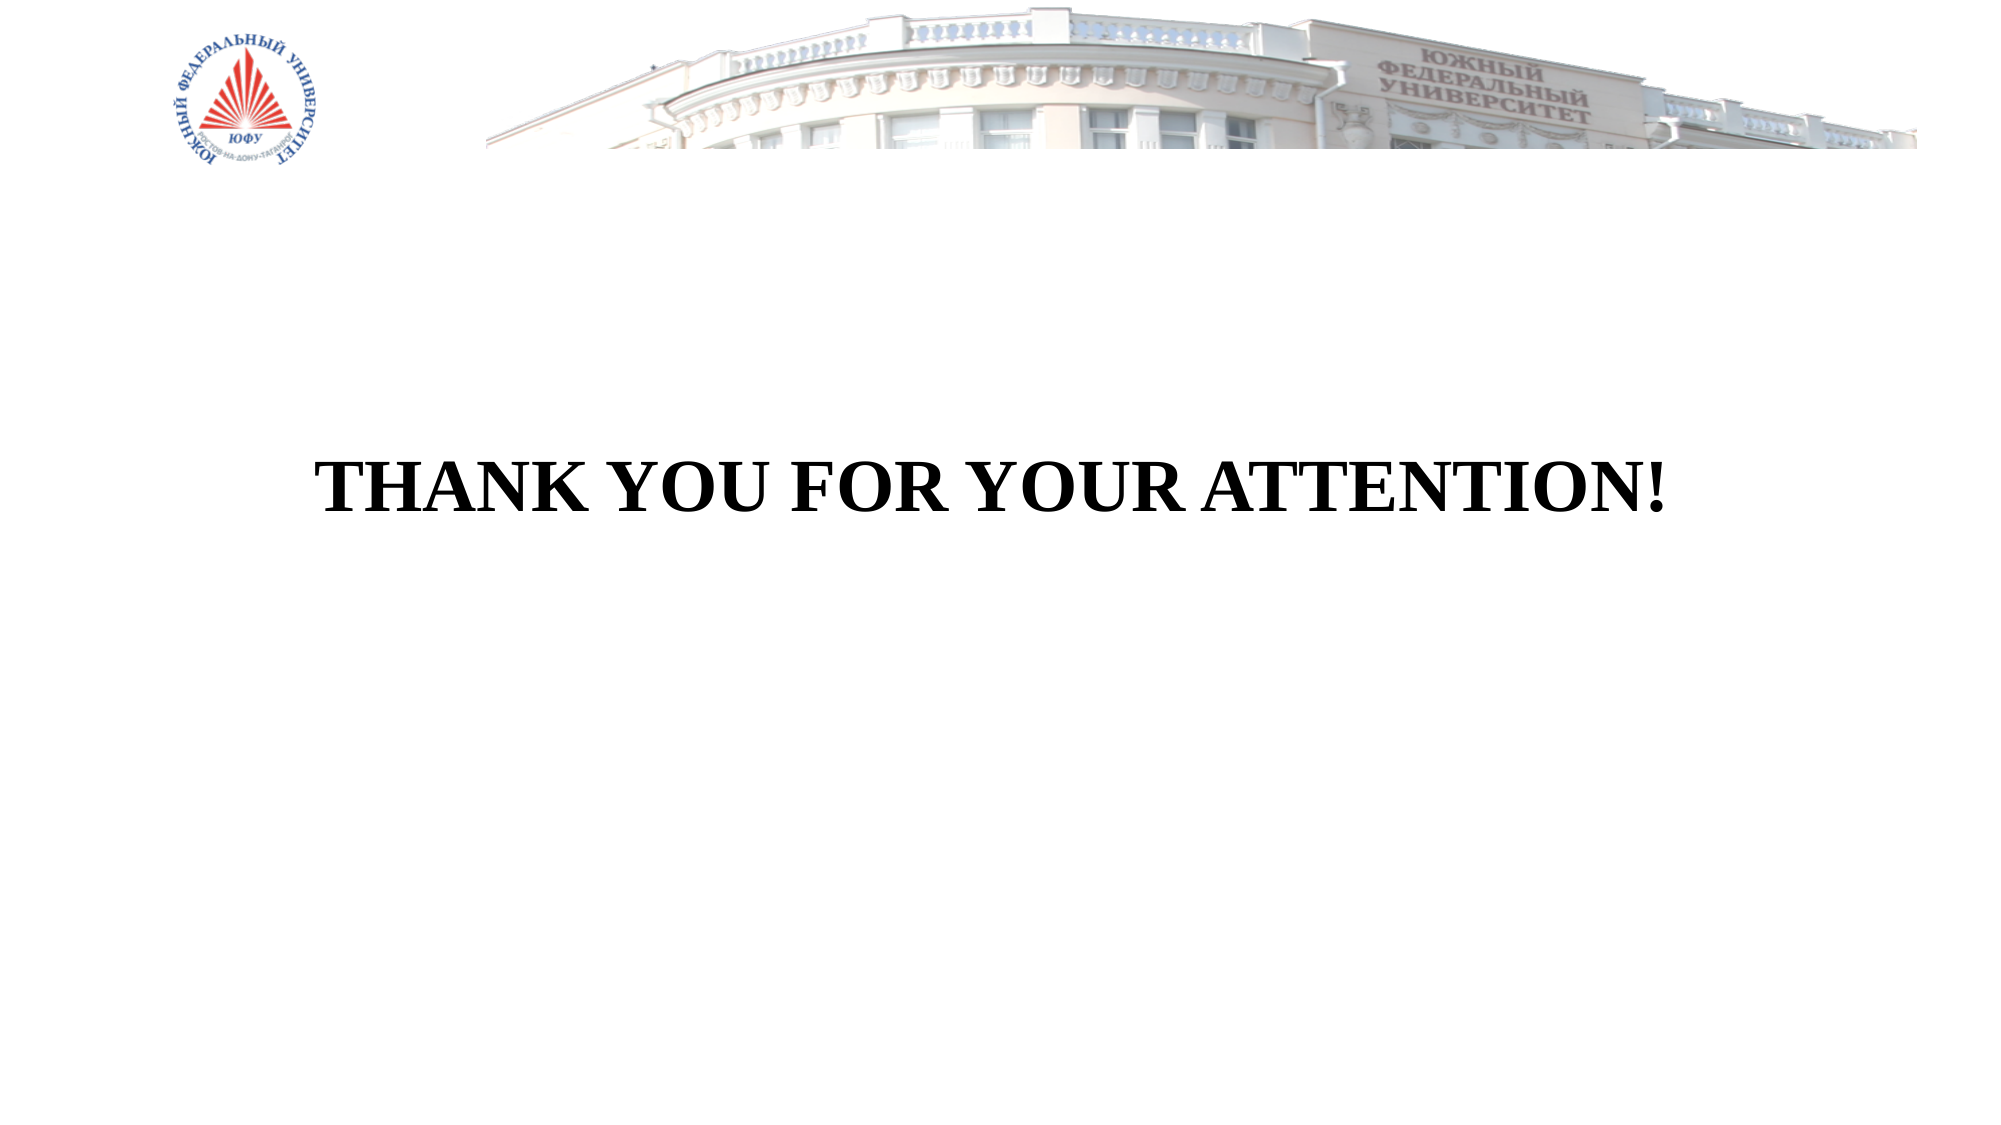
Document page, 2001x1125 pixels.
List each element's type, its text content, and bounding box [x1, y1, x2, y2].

picture [486, 0, 1917, 149]
text_box THANK YOU FOR YOUR ATTENTION! [118, 384, 1793, 535]
picture [164, 15, 325, 175]
